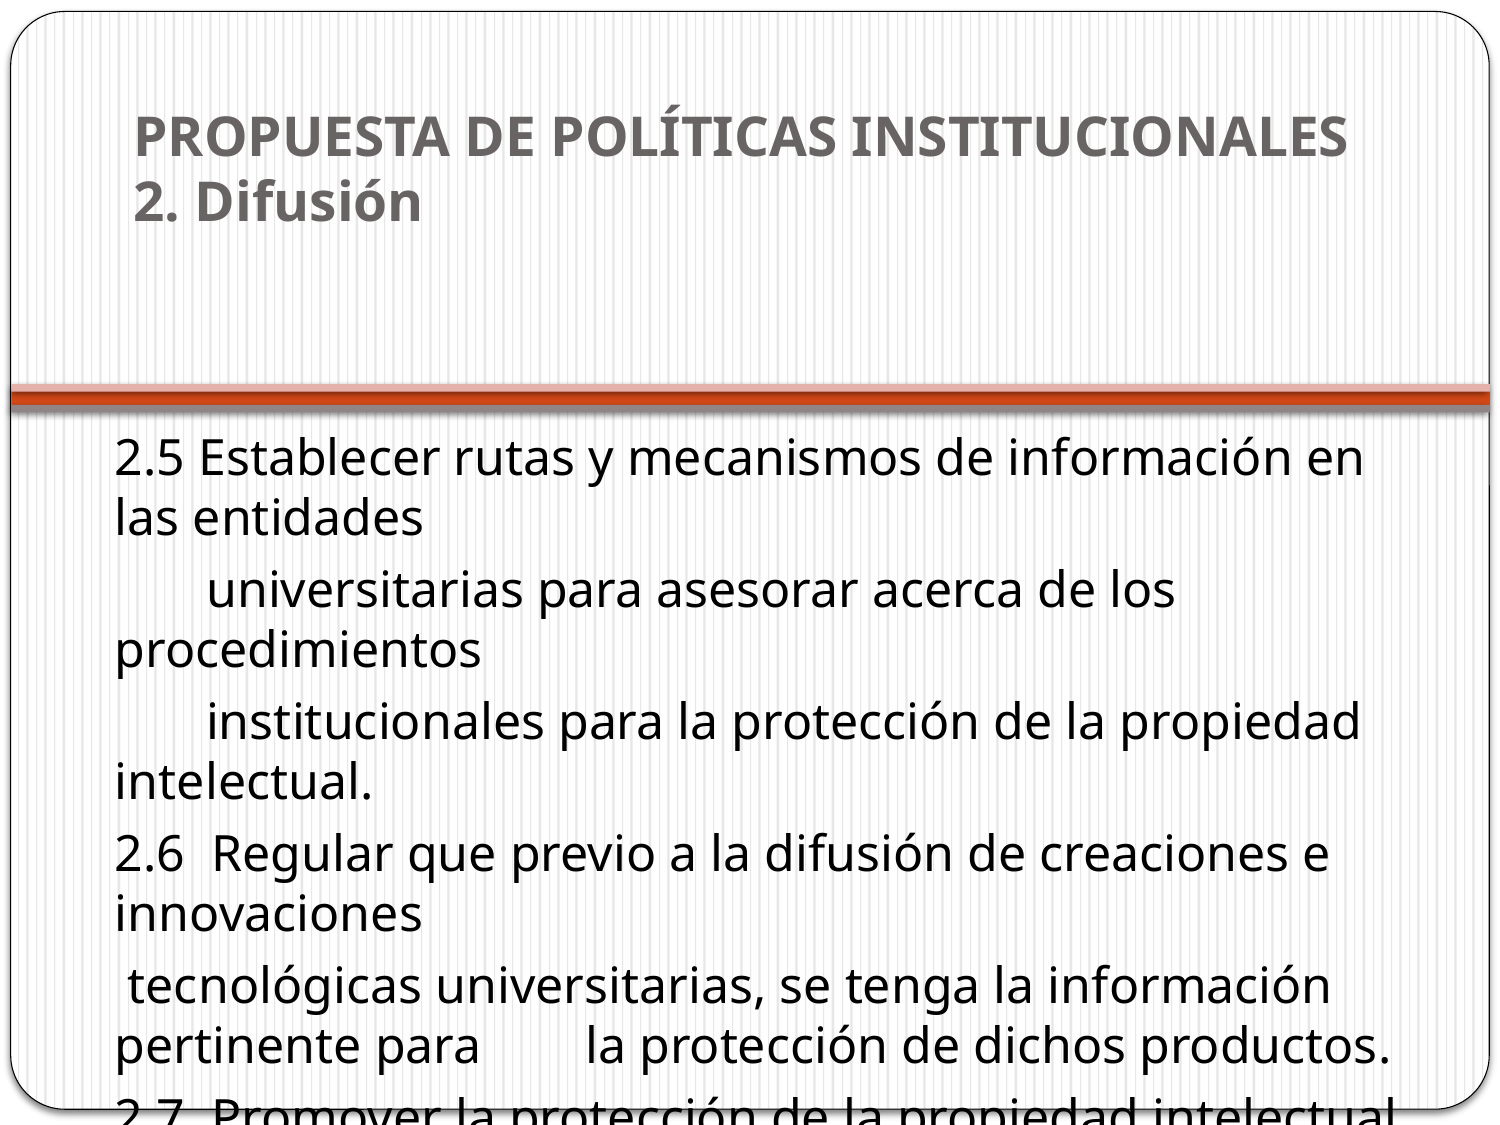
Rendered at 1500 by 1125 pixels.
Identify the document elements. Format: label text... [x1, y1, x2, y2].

title Propuesta de Políticas institucionales 2. Difusión [118, 87, 1394, 380]
list 2.5 Establecer rutas y mecanismos de información en las entidades universitarias para asesorar acerca de los procedimientos institucionales para la protección de la propiedad intelectual. 2.6 Regular que previo a la difusión de creaciones e innovaciones tecnológicas universitarias, se tenga la información pertinente para la protección de dichos productos. 2.7 Promover la protección de la propiedad intelectual en todas las dependencias de la Red Universitaria. [99, 417, 1451, 1088]
